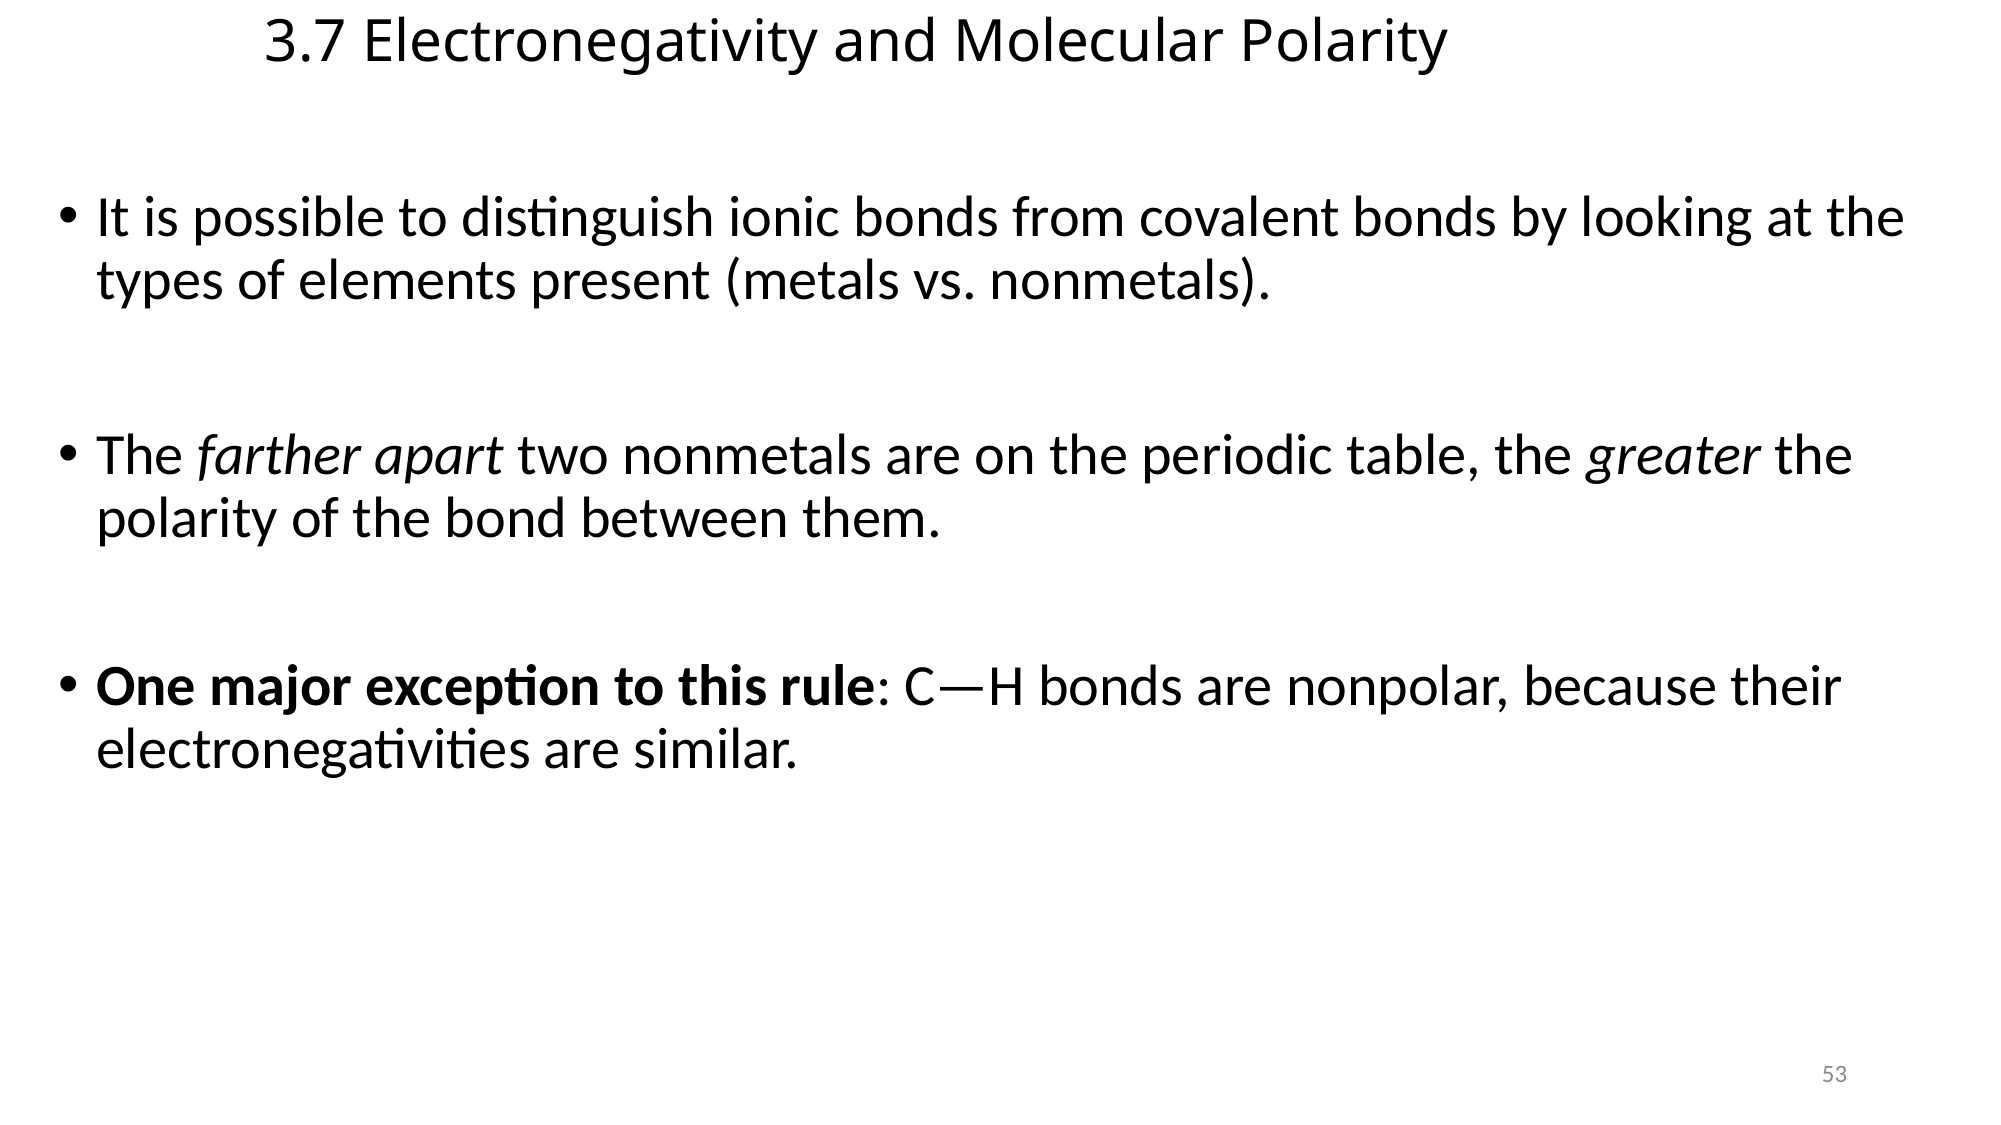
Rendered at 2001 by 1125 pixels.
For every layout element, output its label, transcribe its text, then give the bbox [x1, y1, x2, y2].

text_box The farther apart two nonmetals are on the periodic table, the greater the polarity of the bond between them. One major exception to this rule: C—H bonds are nonpolar, because their electronegativities are similar. [43, 417, 2000, 993]
title 3.7 Electronegativity and Molecular Polarity [249, 0, 1750, 86]
slide_number 53 [1412, 1042, 1863, 1103]
list It is possible to distinguish ionic bonds from covalent bonds by looking at the types of elements present (metals vs. nonmetals). [43, 178, 1942, 417]
